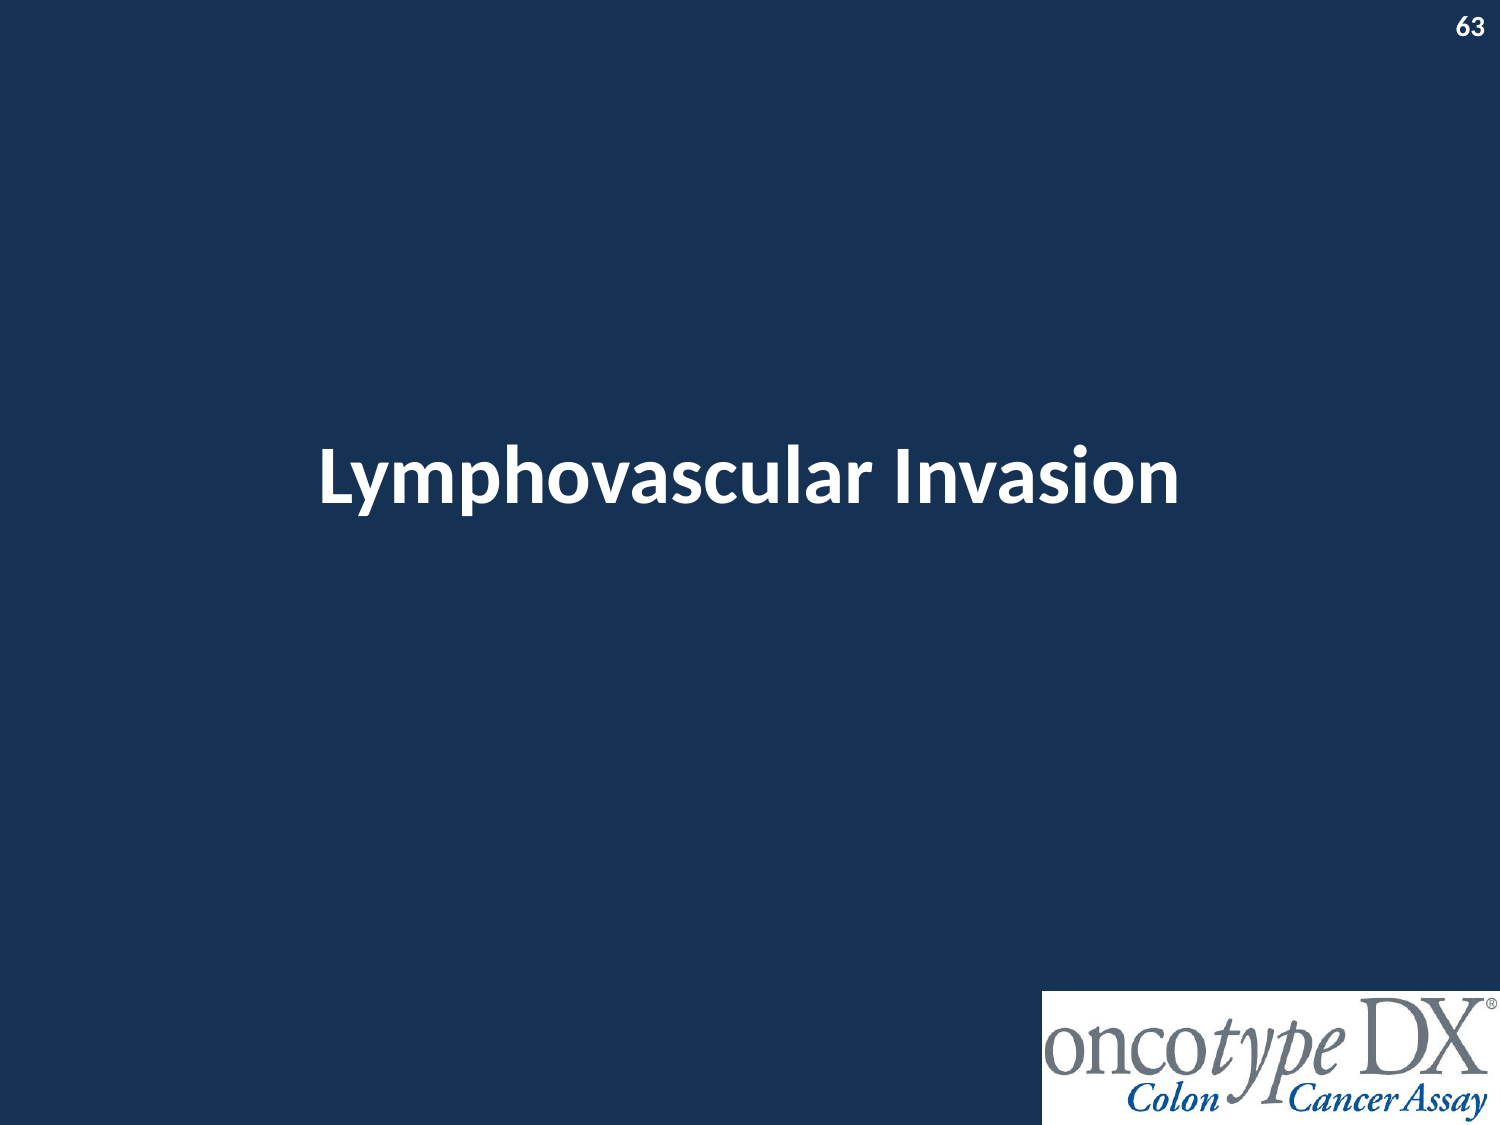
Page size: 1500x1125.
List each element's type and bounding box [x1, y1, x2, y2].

picture [1042, 991, 1500, 1125]
title [112, 349, 1388, 591]
